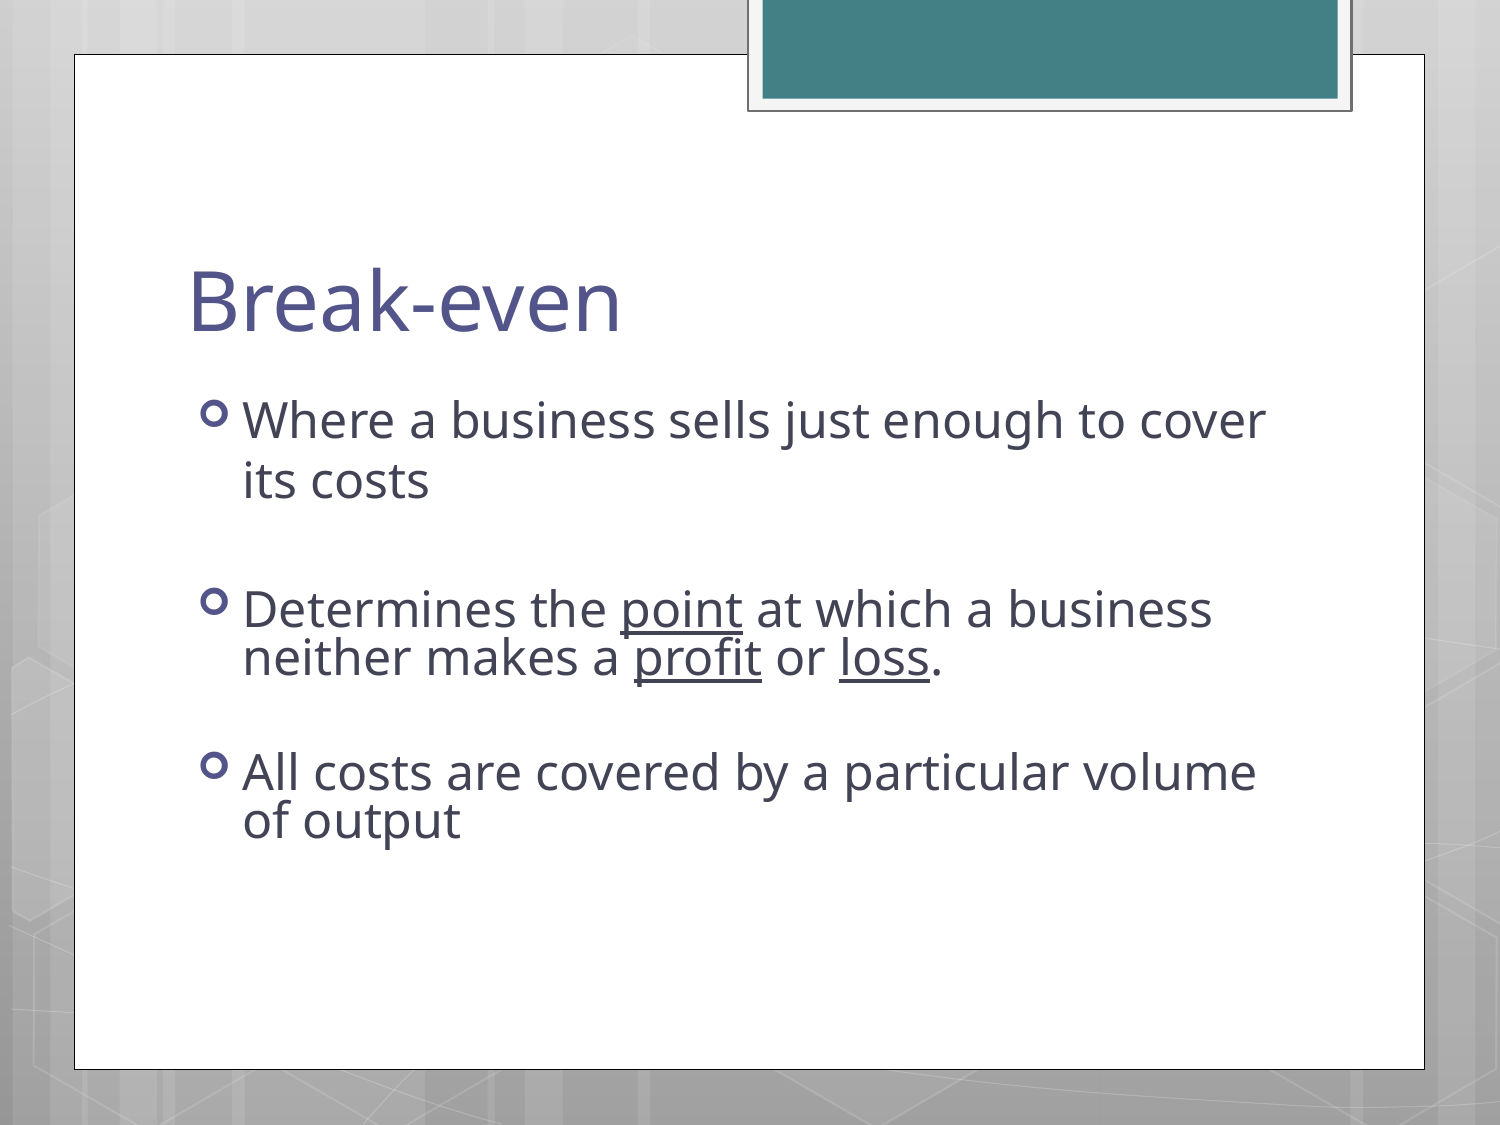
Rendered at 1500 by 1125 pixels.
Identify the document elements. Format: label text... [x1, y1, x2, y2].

list Where a business sells just enough to cover its costs Determines the point at which a business neither makes a profit or loss. All costs are covered by a particular volume of output [171, 381, 1283, 957]
title Break-even [171, 168, 1324, 357]
